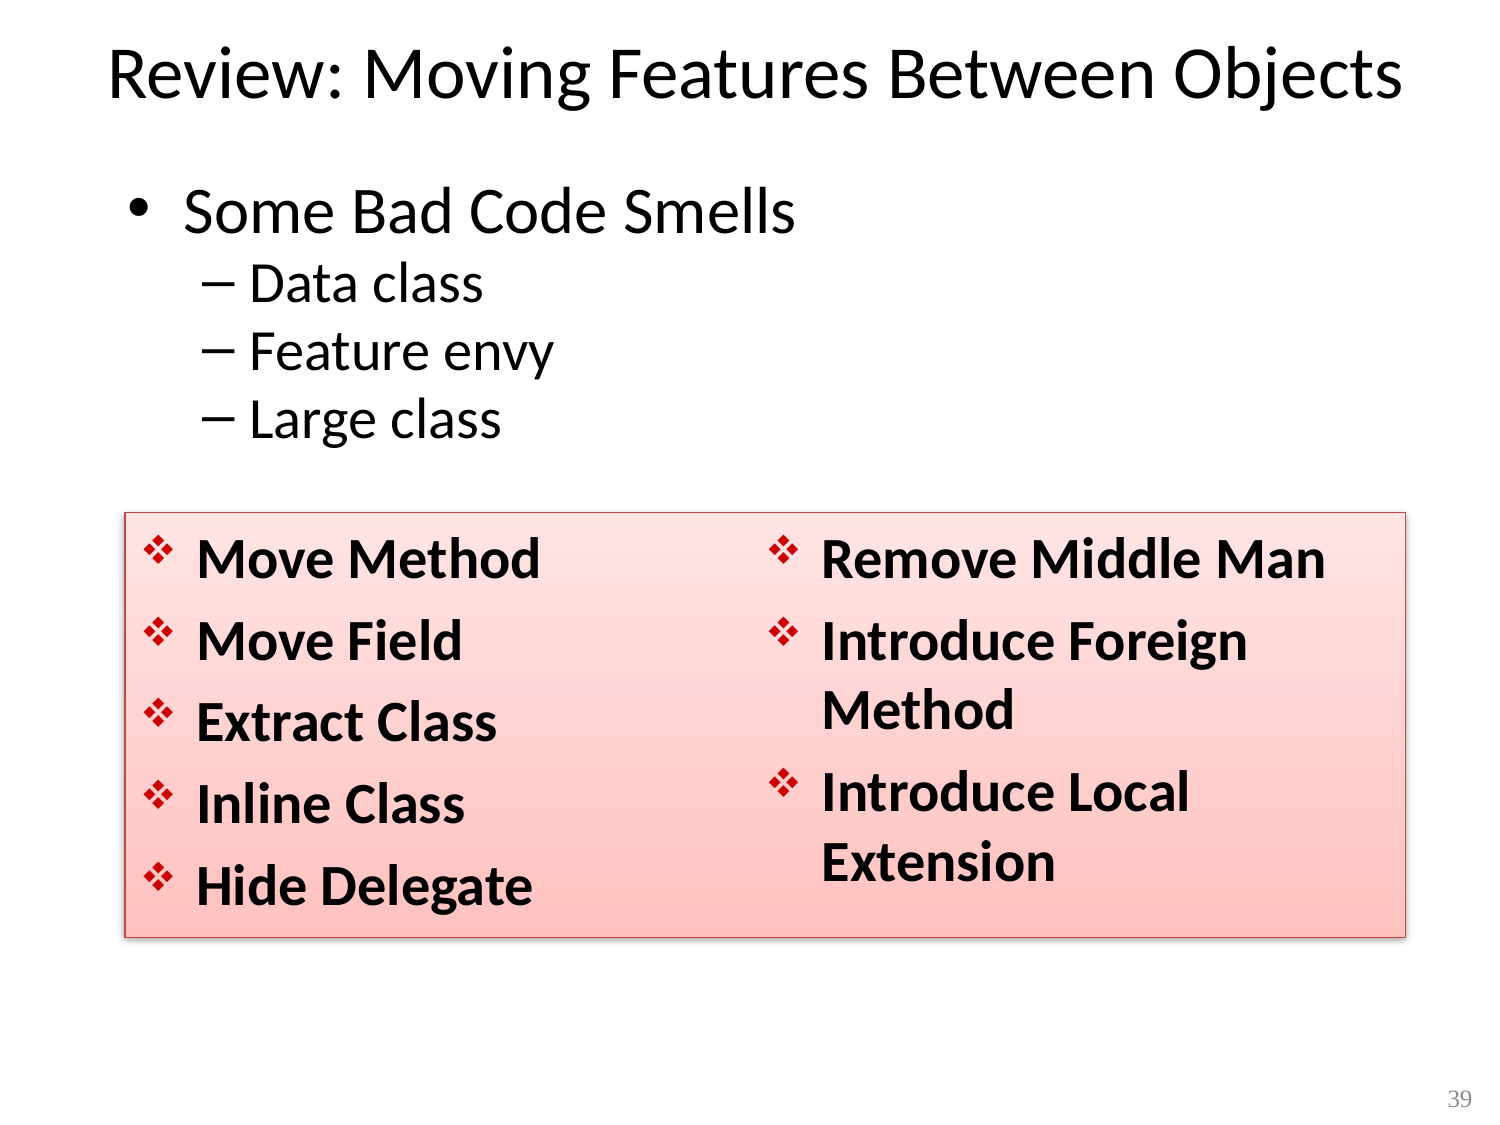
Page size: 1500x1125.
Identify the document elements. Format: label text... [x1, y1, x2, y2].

title Review: Moving Features Between Objects [62, 24, 1450, 113]
text_box Move Method Move Field Extract Class Inline Class Hide Delegate Remove Middle Man Introduce Foreign Method Introduce Local Extension [124, 512, 1406, 938]
list Some Bad Code Smells Data class Feature envy Large class [112, 174, 1388, 1025]
